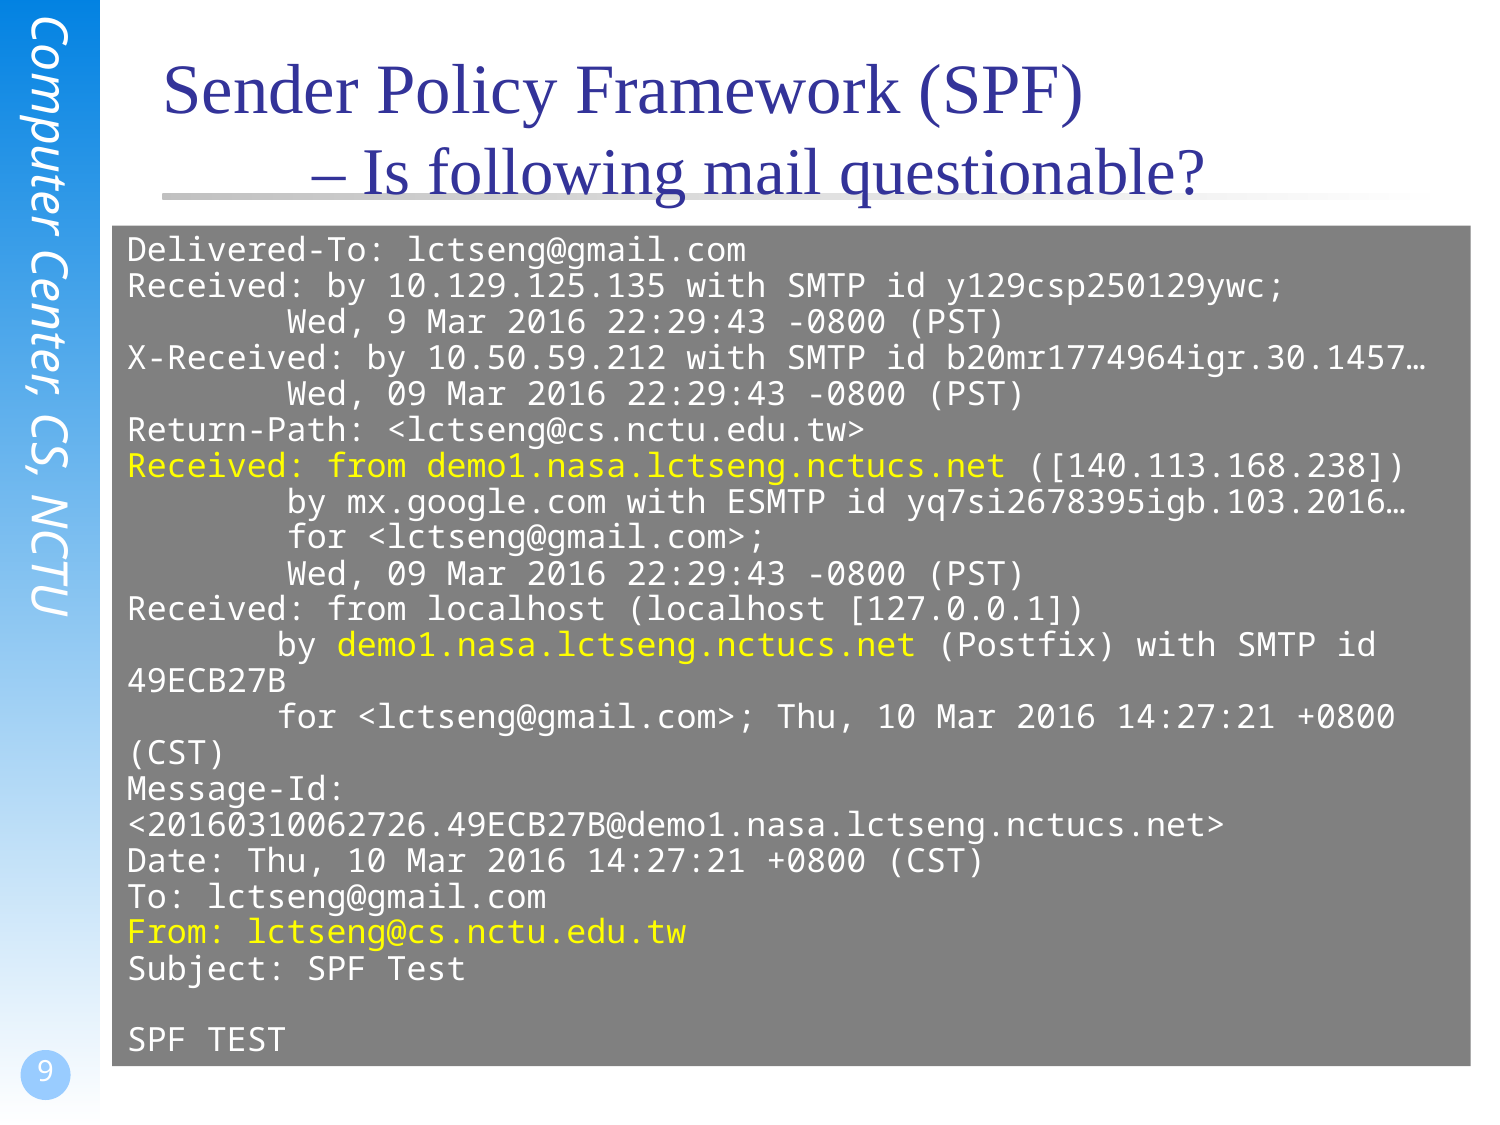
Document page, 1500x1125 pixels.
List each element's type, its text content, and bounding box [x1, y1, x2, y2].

text_box Delivered-To: lctseng@gmail.com Received: by 10.129.125.135 with SMTP id y129csp250129ywc; Wed, 9 Mar 2016 22:29:43 -0800 (PST) X-Received: by 10.50.59.212 with SMTP id b20mr1774964igr.30.1457… Wed, 09 Mar 2016 22:29:43 -0800 (PST) Return-Path: <lctseng@cs.nctu.edu.tw> Received: from demo1.nasa.lctseng.nctucs.net ([140.113.168.238]) by mx.google.com with ESMTP id yq7si2678395igb.103.2016… for <lctseng@gmail.com>; Wed, 09 Mar 2016 22:29:43 -0800 (PST) Received: from localhost (localhost [127.0.0.1]) by demo1.nasa.lctseng.nctucs.net (Postfix) with SMTP id 49ECB27B for <lctseng@gmail.com>; Thu, 10 Mar 2016 14:27:21 +0800 (CST) Message-Id: <20160310062726.49ECB27B@demo1.nasa.lctseng.nctucs.net> Date: Thu, 10 Mar 2016 14:27:21 +0800 (CST) To: lctseng@gmail.com From: lctseng@cs.nctu.edu.tw Subject: SPF Test SPF TEST [112, 225, 1471, 1067]
title Sender Policy Framework (SPF) – Is following mail questionable? [162, 42, 1438, 225]
